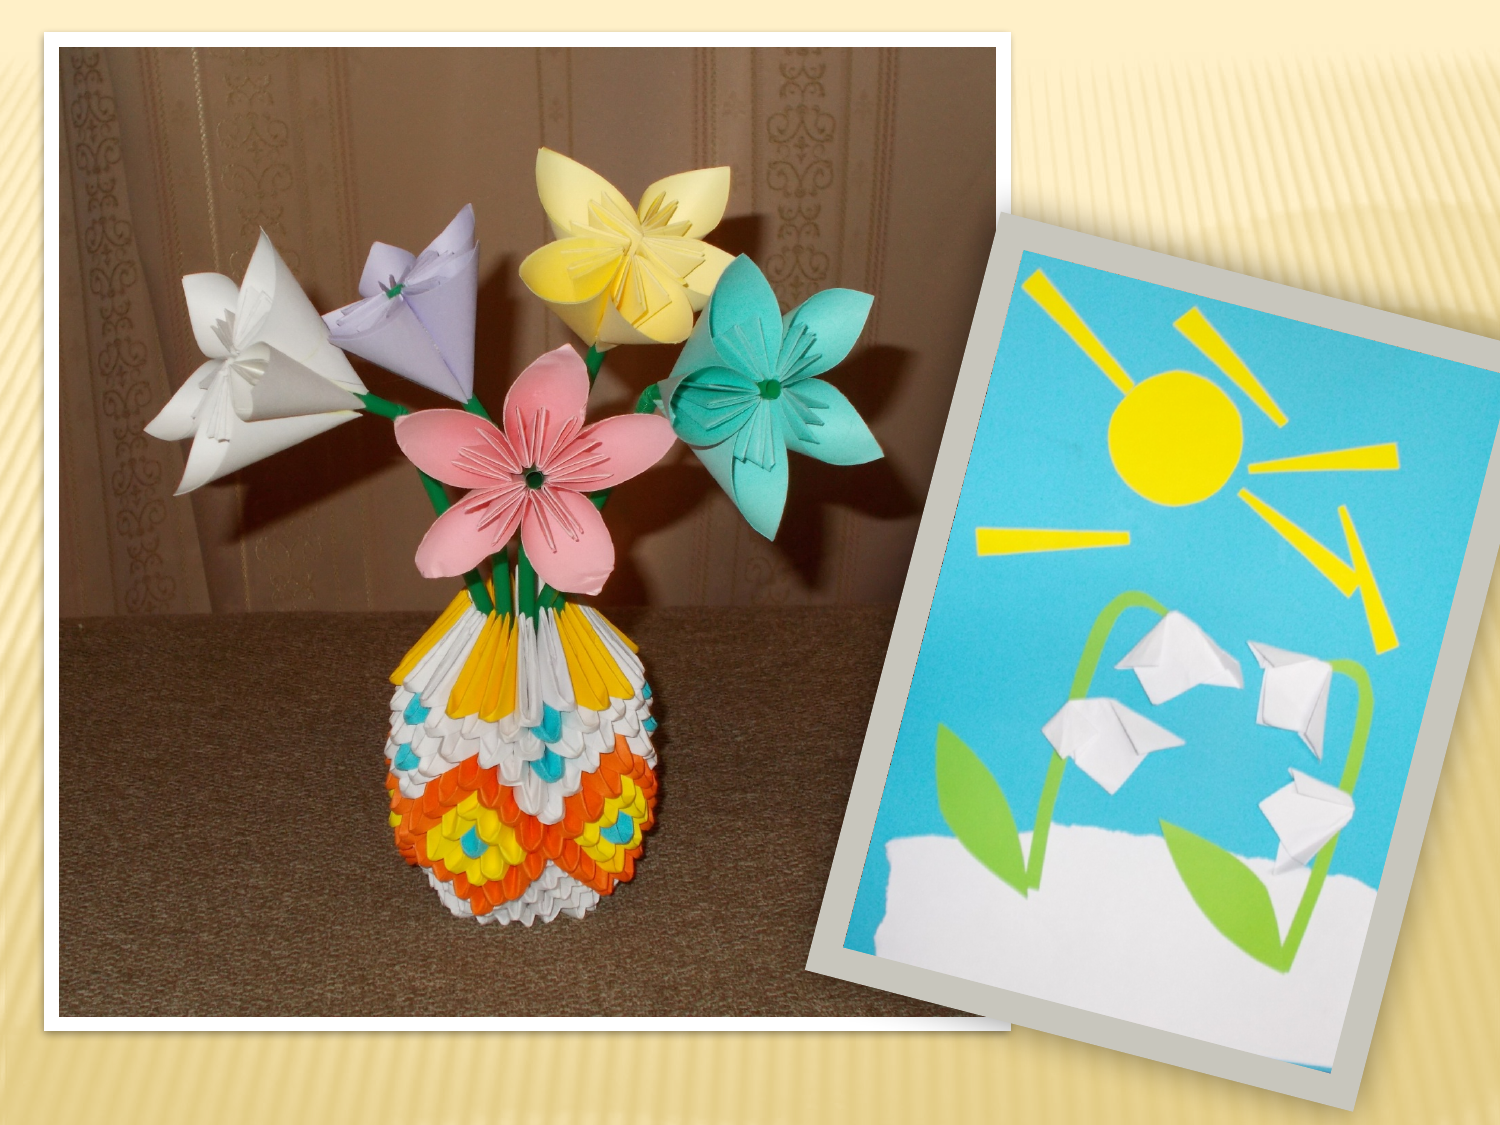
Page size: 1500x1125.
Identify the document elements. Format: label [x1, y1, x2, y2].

picture [998, 923, 1369, 1073]
picture [58, 46, 1500, 1017]
